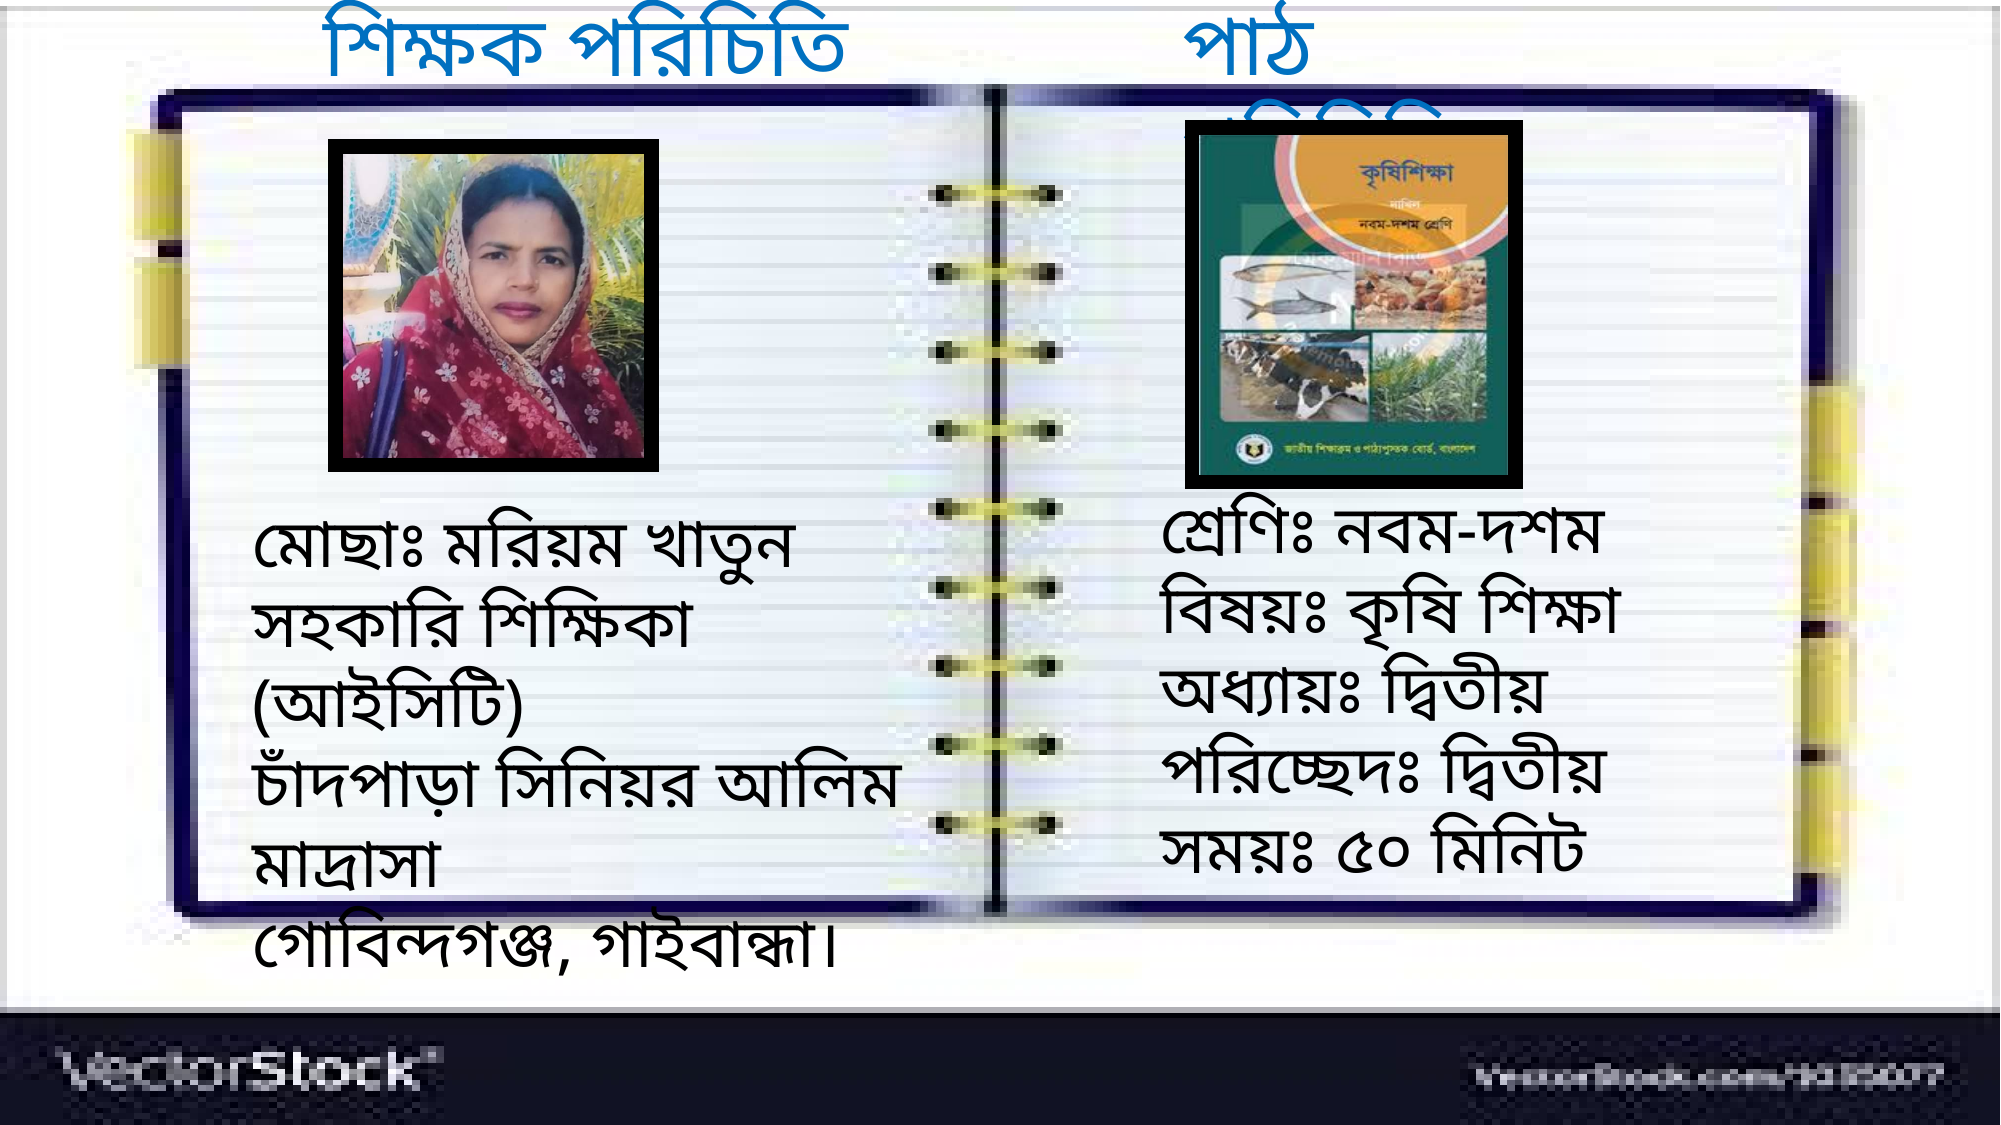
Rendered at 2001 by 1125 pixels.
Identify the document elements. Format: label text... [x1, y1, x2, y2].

text_box শিক্ষক পরিচিতি [308, 0, 981, 6]
text_box পাঠ পরিচিতি [1168, 0, 1600, 6]
picture [0, 6, 2000, 1125]
